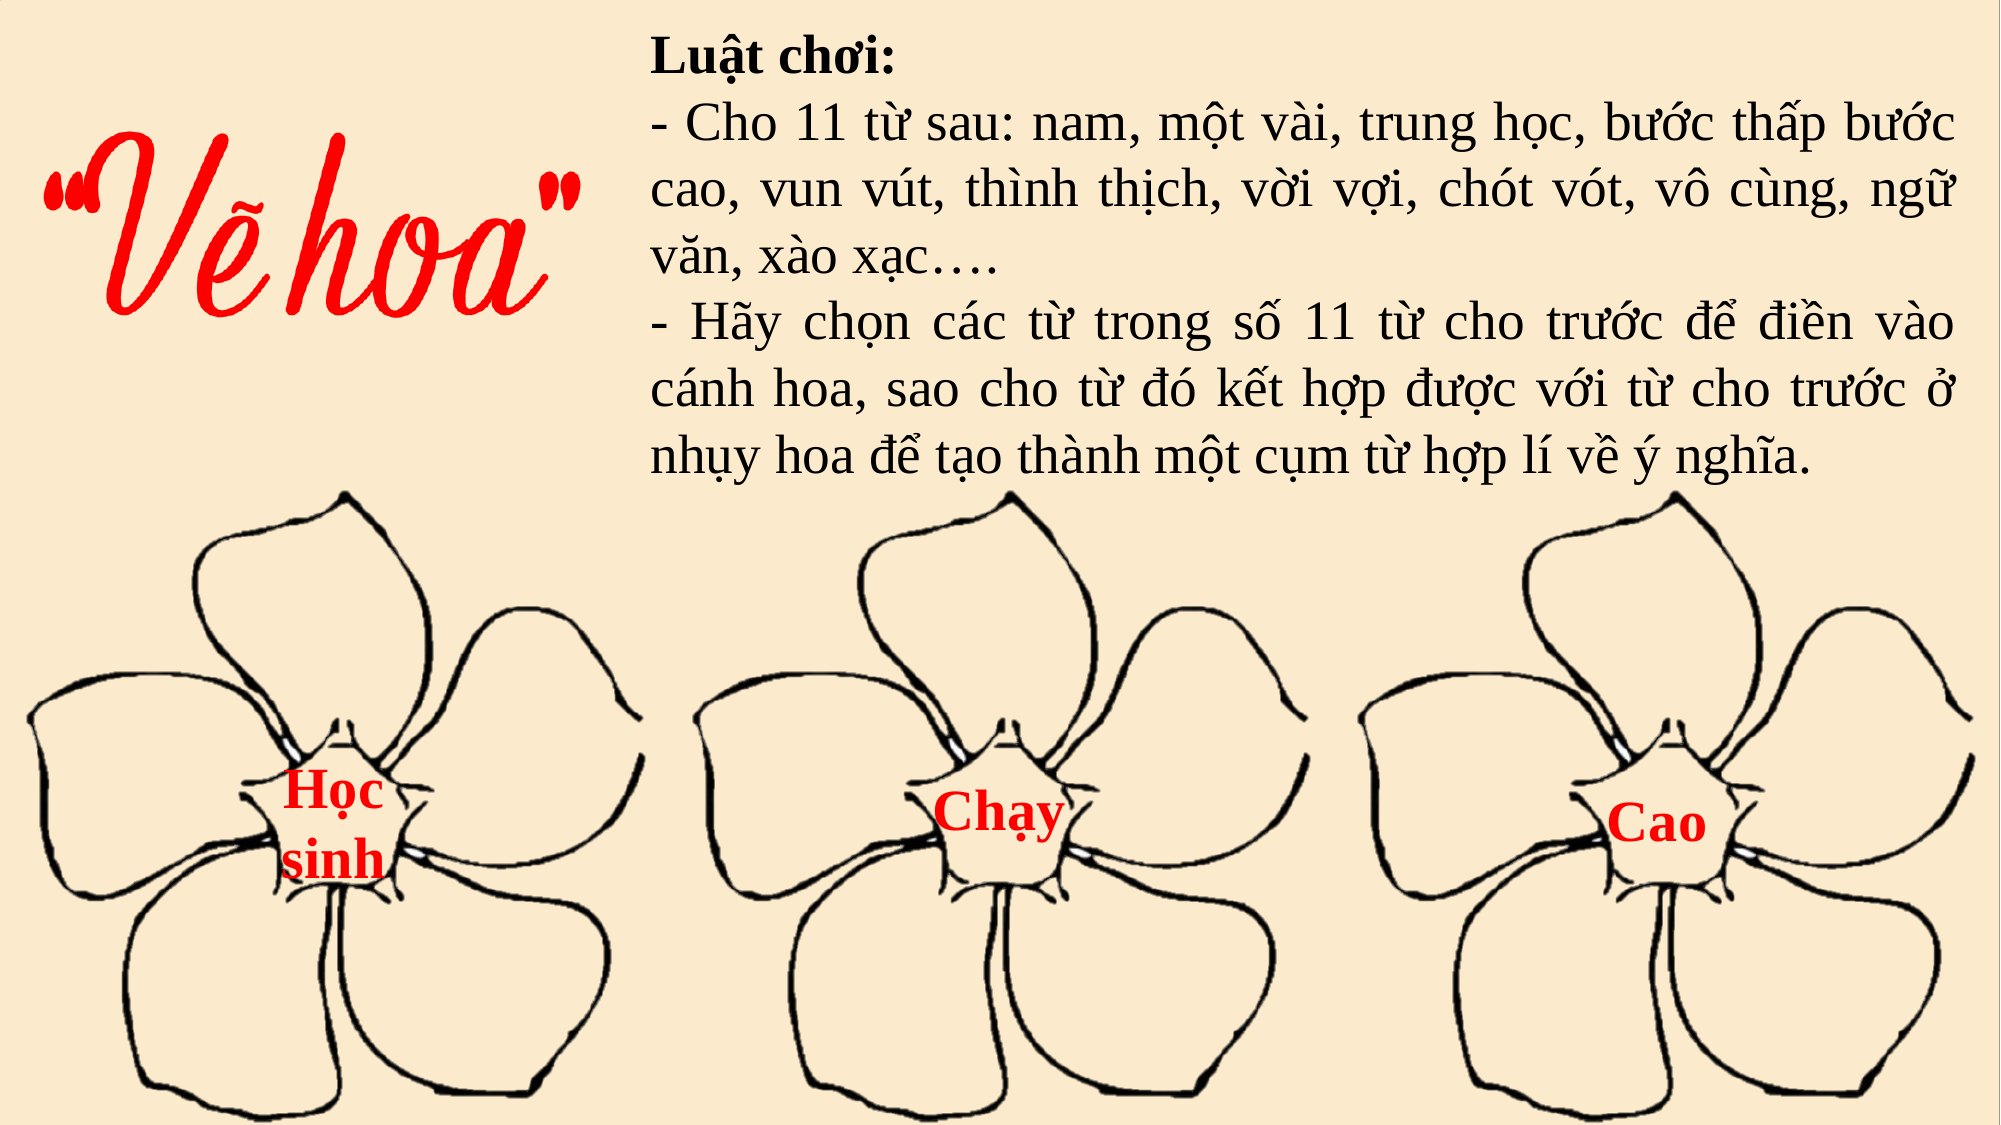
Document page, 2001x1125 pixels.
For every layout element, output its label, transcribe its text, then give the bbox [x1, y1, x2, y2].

picture [1356, 489, 1982, 1125]
picture [0, 117, 1316, 1125]
text_box Luật chơi: - Cho 11 từ sau: nam, một vài, trung học, bước thấp bước cao, vun vút, thình thịch, vời vợi, chót vót, vô cùng, ngữ văn, xào xạc…. - Hãy chọn các từ trong số 11 từ cho trước để điền vào cánh hoa, sao cho từ đó kết hợp được với từ cho trước ở nhụy hoa để tạo thành một cụm từ hợp lí về ý nghĩa. [650, 18, 1959, 485]
